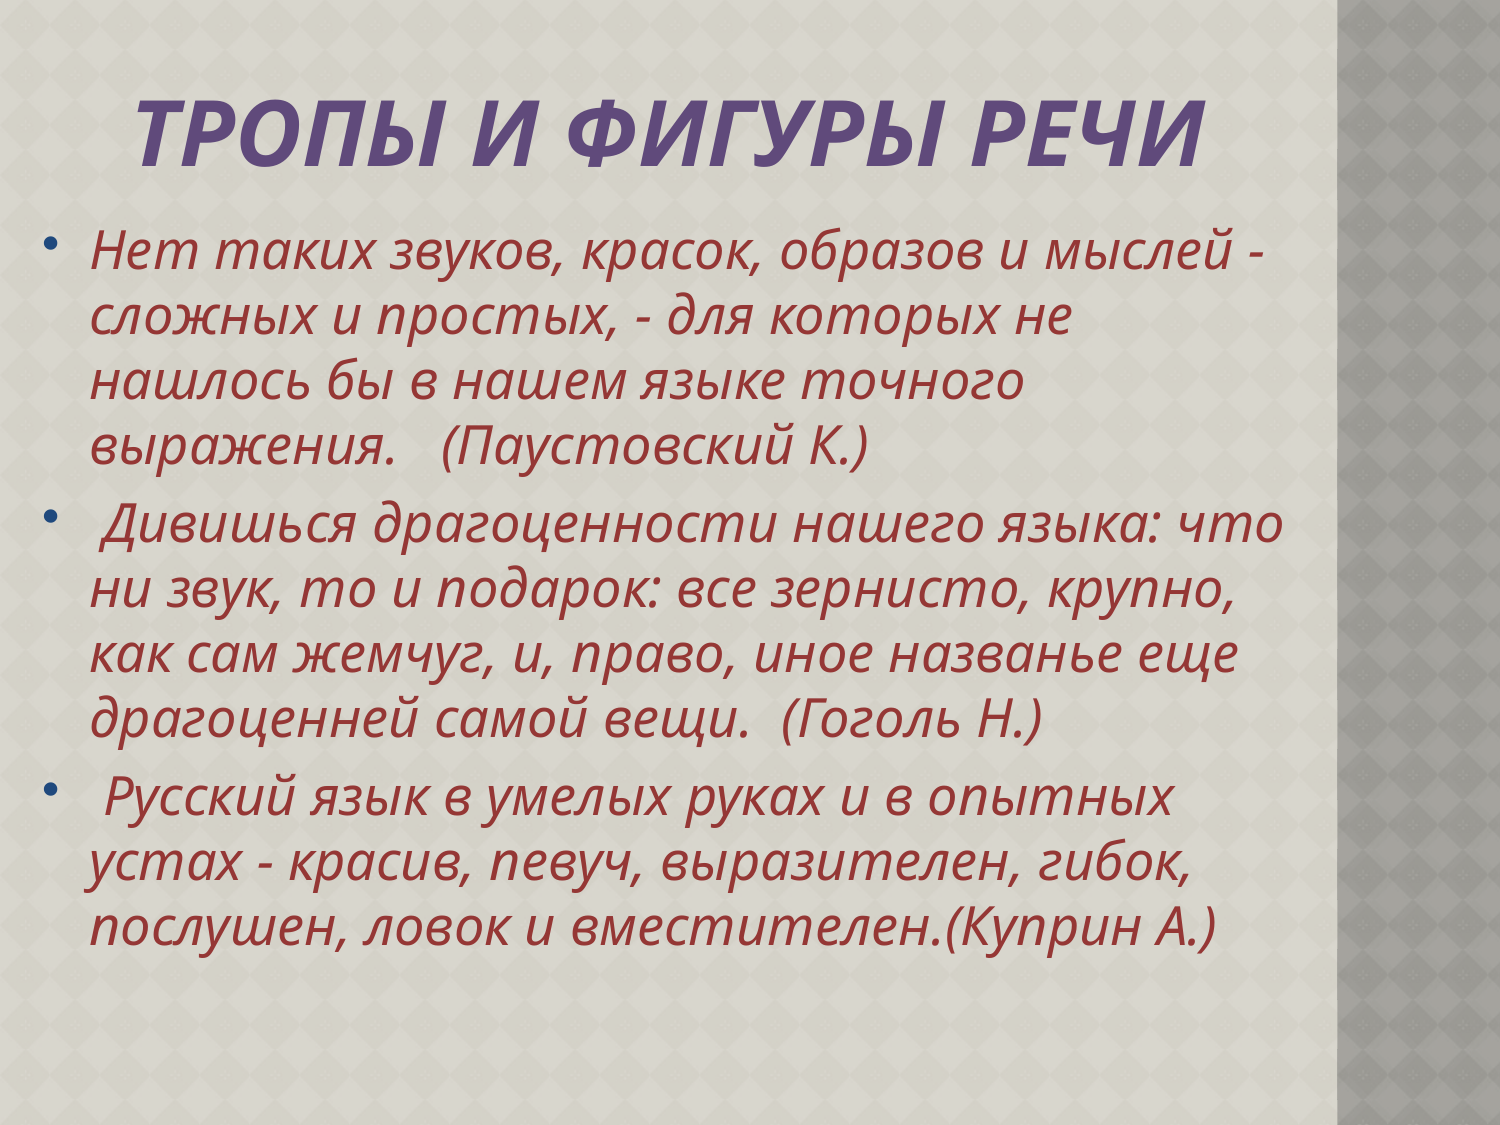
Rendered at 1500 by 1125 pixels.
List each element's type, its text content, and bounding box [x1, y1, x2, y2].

title Тропы и фигуры речи [75, 52, 1263, 185]
list Нет таких звуков, красок, образов и мыслей - сложных и простых, - для которых не нашлось бы в нашем языке точного выражения. (Паустовский К.) Дивишься драгоценности нашего языка: что ни звук, то и подарок: все зернисто, крупно, как сам жемчуг, и, право, иное названье еще драгоценней самой вещи. (Гоголь Н.) Русский язык в умелых руках и в опытных устах - красив, певуч, выразителен, гибок, послушен, ловок и вместителен.(Куприн А.) [29, 208, 1317, 1094]
